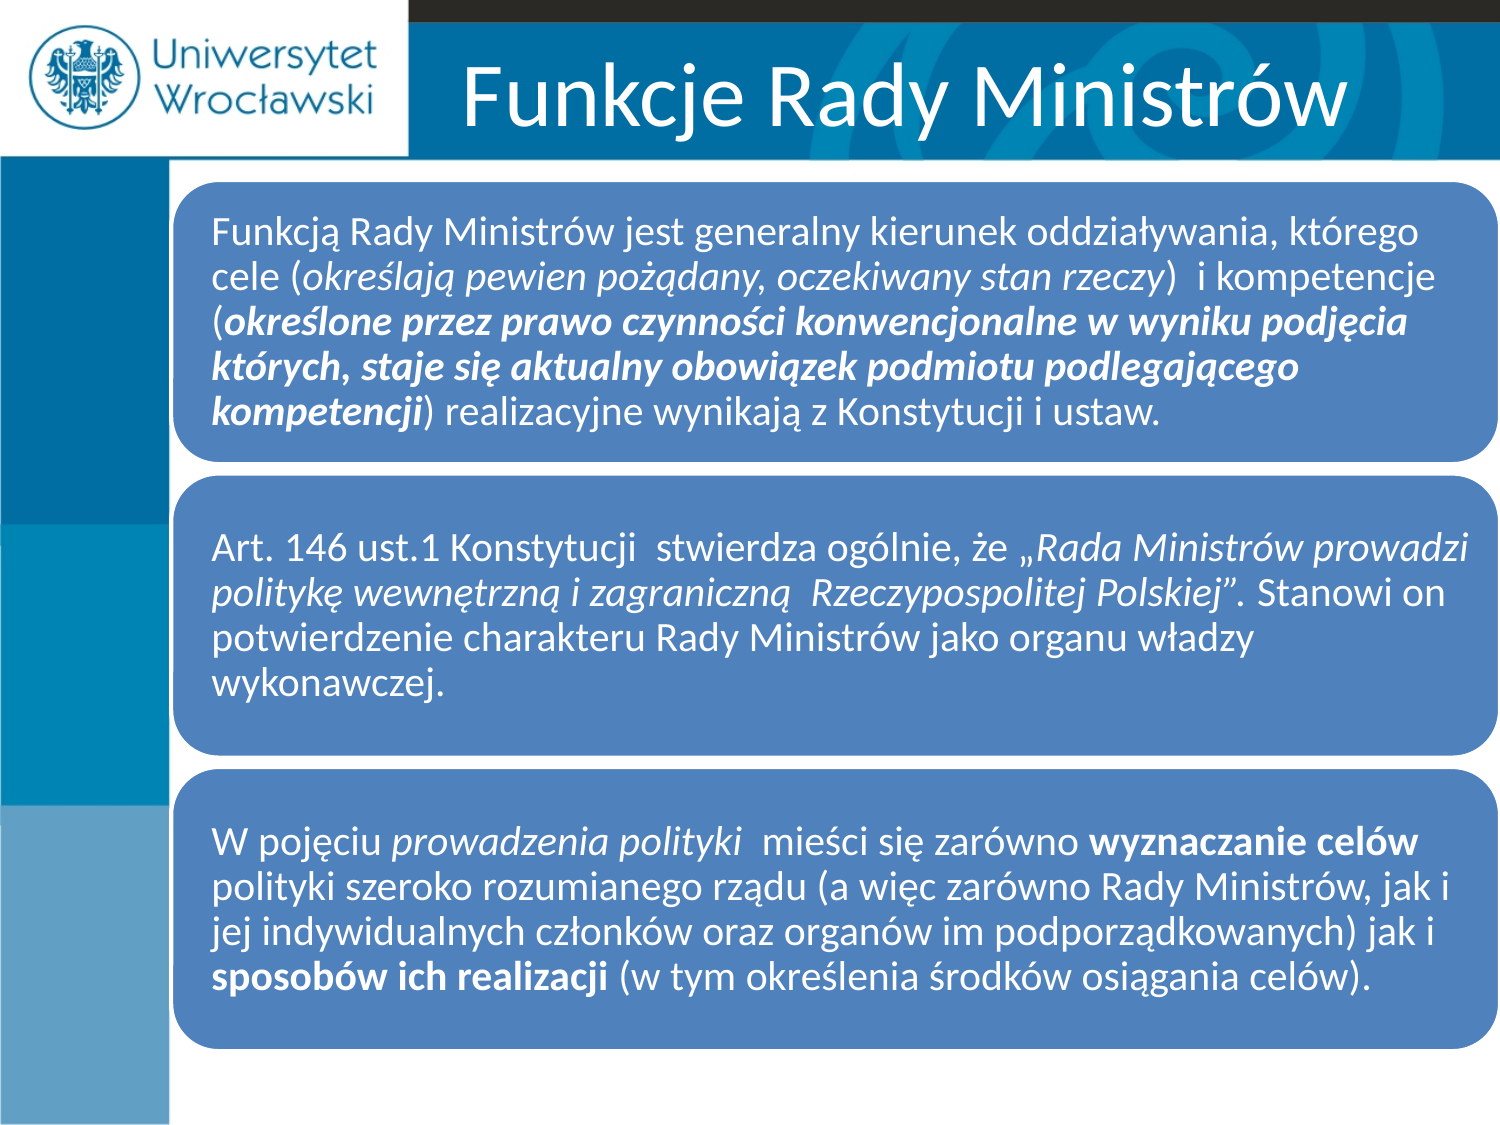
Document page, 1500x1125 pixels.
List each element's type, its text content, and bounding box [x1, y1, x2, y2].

picture [0, 0, 1500, 1125]
title Funkcje Rady Ministrów [407, 19, 1425, 159]
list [170, 160, 1500, 1071]
